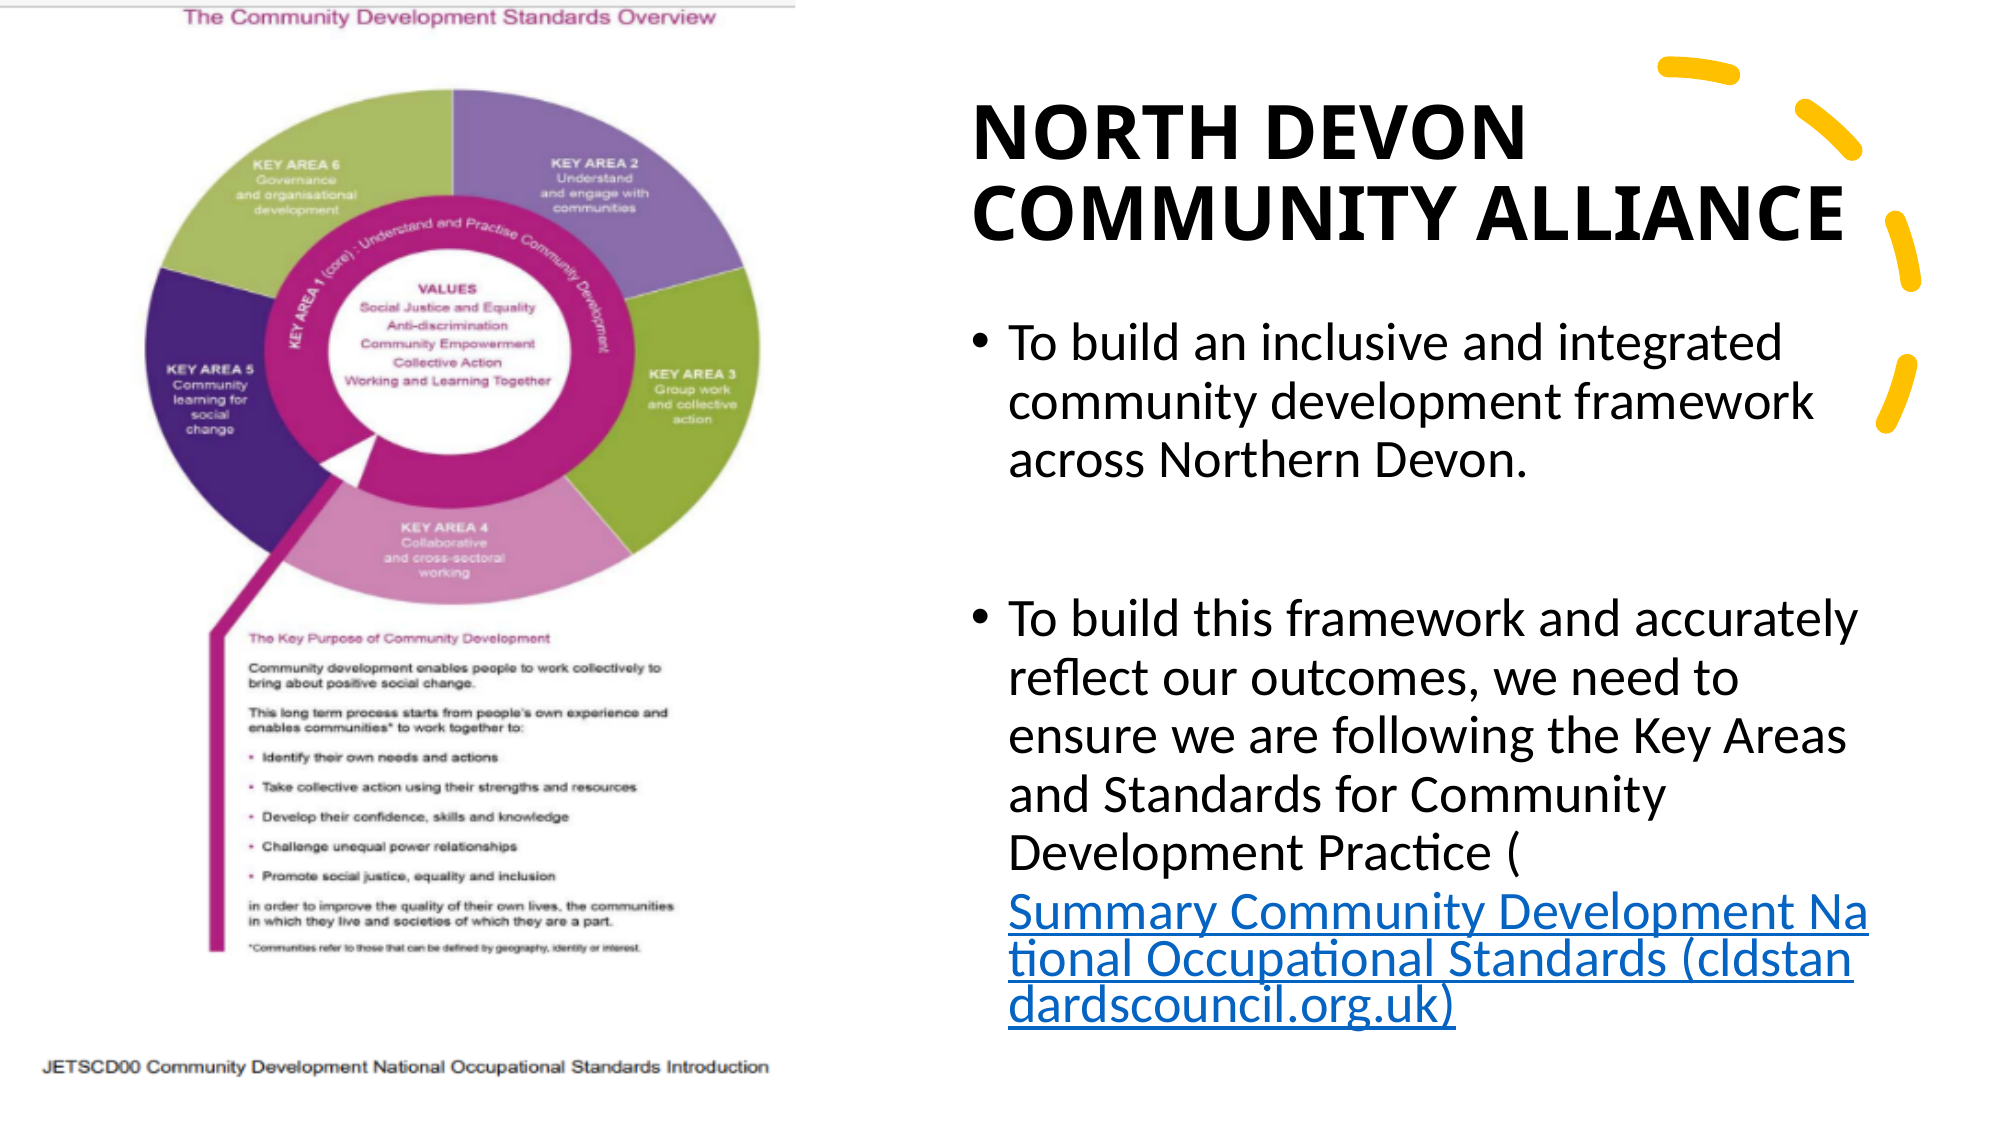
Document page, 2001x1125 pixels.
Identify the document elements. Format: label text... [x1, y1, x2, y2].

title NORTH DEVON COMMUNITY ALLIANCE [955, 66, 1895, 285]
text_box [1667, 219, 1914, 405]
list To build an inclusive and integrated community development framework across Northern Devon. To build this framework and accurately reflect our outcomes, we need to ensure we are following the Key Areas and Standards for Community Development Practice (Summary Community Development National Occupational Standards (cldstandardscouncil.org.uk) [955, 306, 1895, 1021]
text_box [796, 0, 2000, 1125]
picture [0, 0, 796, 1125]
